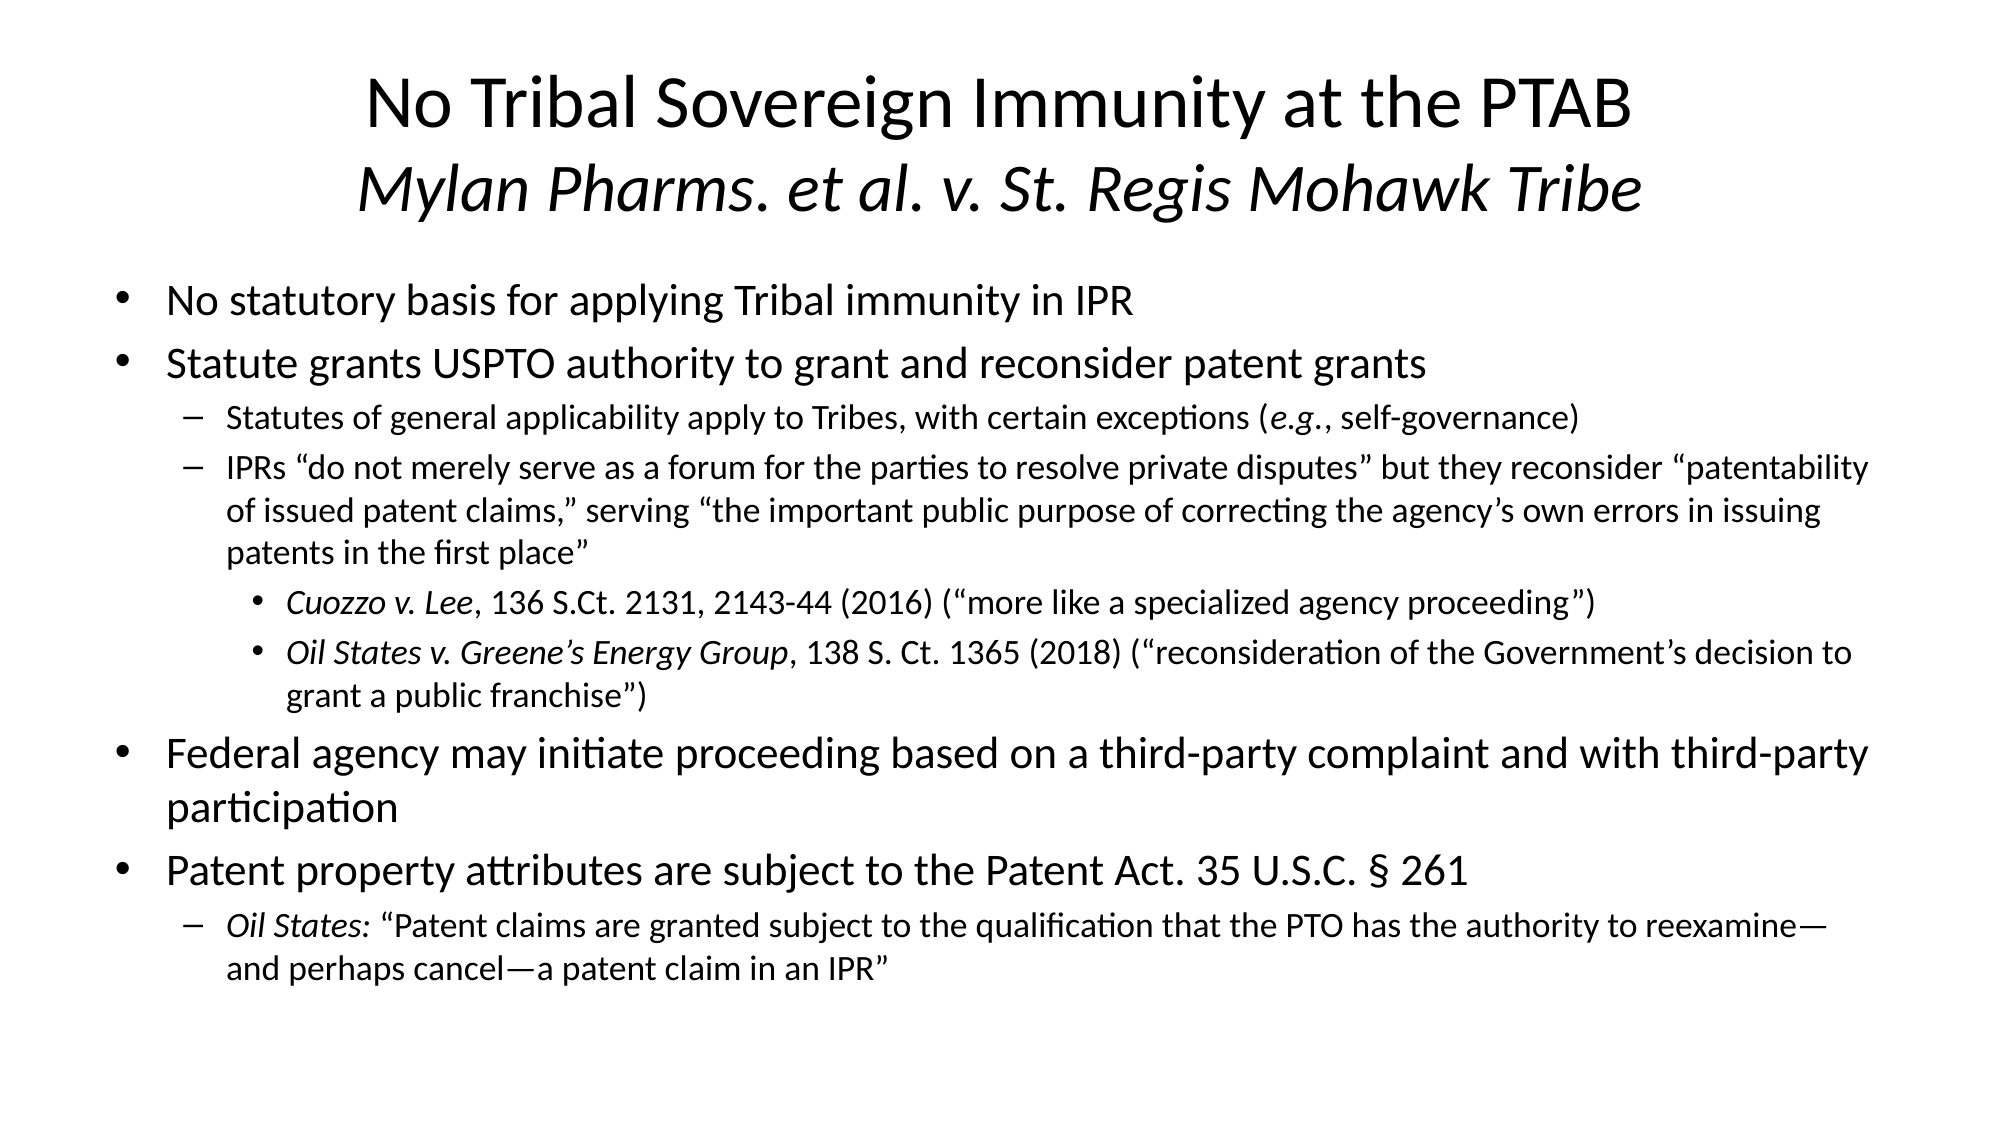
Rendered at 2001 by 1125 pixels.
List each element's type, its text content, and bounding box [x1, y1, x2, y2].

title No Tribal Sovereign Immunity at the PTAB Mylan Pharms. et al. v. St. Regis Mohawk Tribe [99, 45, 1900, 233]
list No statutory basis for applying Tribal immunity in IPR Statute grants USPTO authority to grant and reconsider patent grants Statutes of general applicability apply to Tribes, with certain exceptions (e.g., self-governance) IPRs “do not merely serve as a forum for the parties to resolve private disputes” but they reconsider “patentability of issued patent claims,” serving “the important public purpose of correcting the agency’s own errors in issuing patents in the first place” Cuozzo v. Lee, 136 S.Ct. 2131, 2143-44 (2016) (“more like a specialized agency proceeding”) Oil States v. Greene’s Energy Group, 138 S. Ct. 1365 (2018) (“reconsideration of the Government’s decision to grant a public franchise”) Federal agency may initiate proceeding based on a third-party complaint and with third-party participation Patent property attributes are subject to the Patent Act. 35 U.S.C. § 261 Oil States: “Patent claims are granted subject to the qualification that the PTO has the authority to reexamine—and perhaps cancel—a patent claim in an IPR” [99, 262, 1900, 1005]
